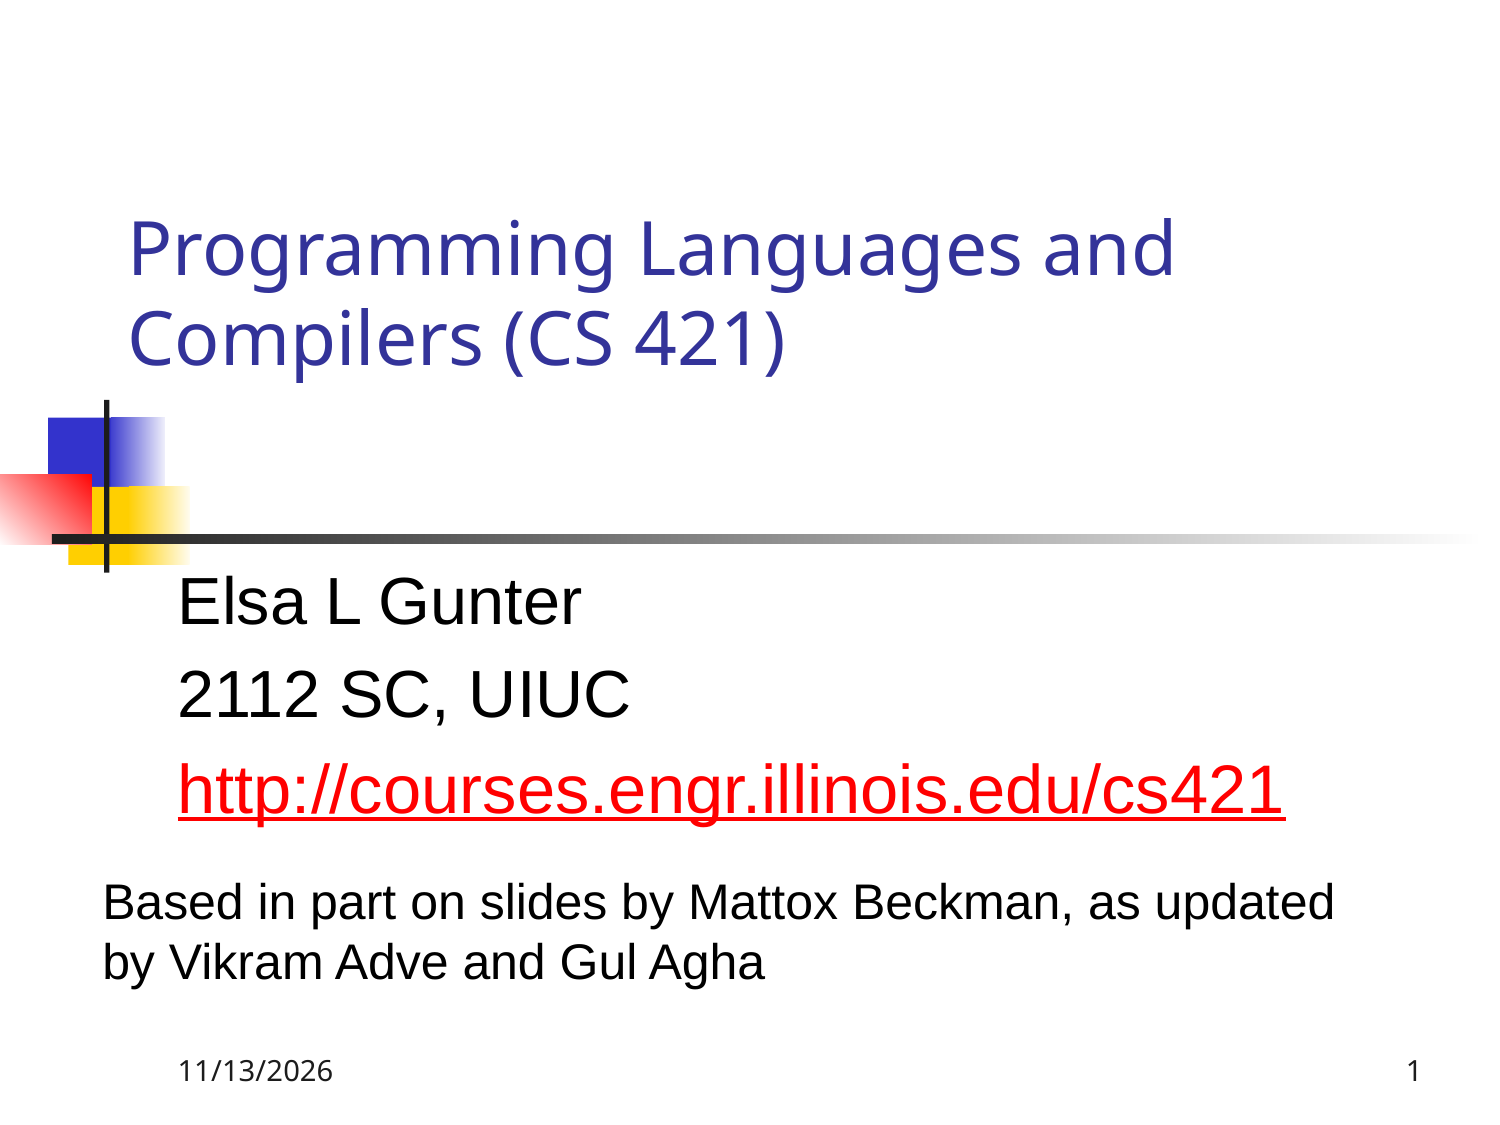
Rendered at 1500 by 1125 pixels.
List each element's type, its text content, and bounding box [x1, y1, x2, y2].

title Programming Languages and Compilers (CS 421) [112, 75, 1388, 388]
subtitle Elsa L Gunter 2112 SC, UIUC http://courses.engr.illinois.edu/cs421 [162, 549, 1425, 825]
text_box Based in part on slides by Mattox Beckman, as updated by Vikram Adve and Gul Agha [87, 862, 1388, 998]
slide_number 1 [1124, 1024, 1438, 1101]
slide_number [162, 1024, 476, 1101]
